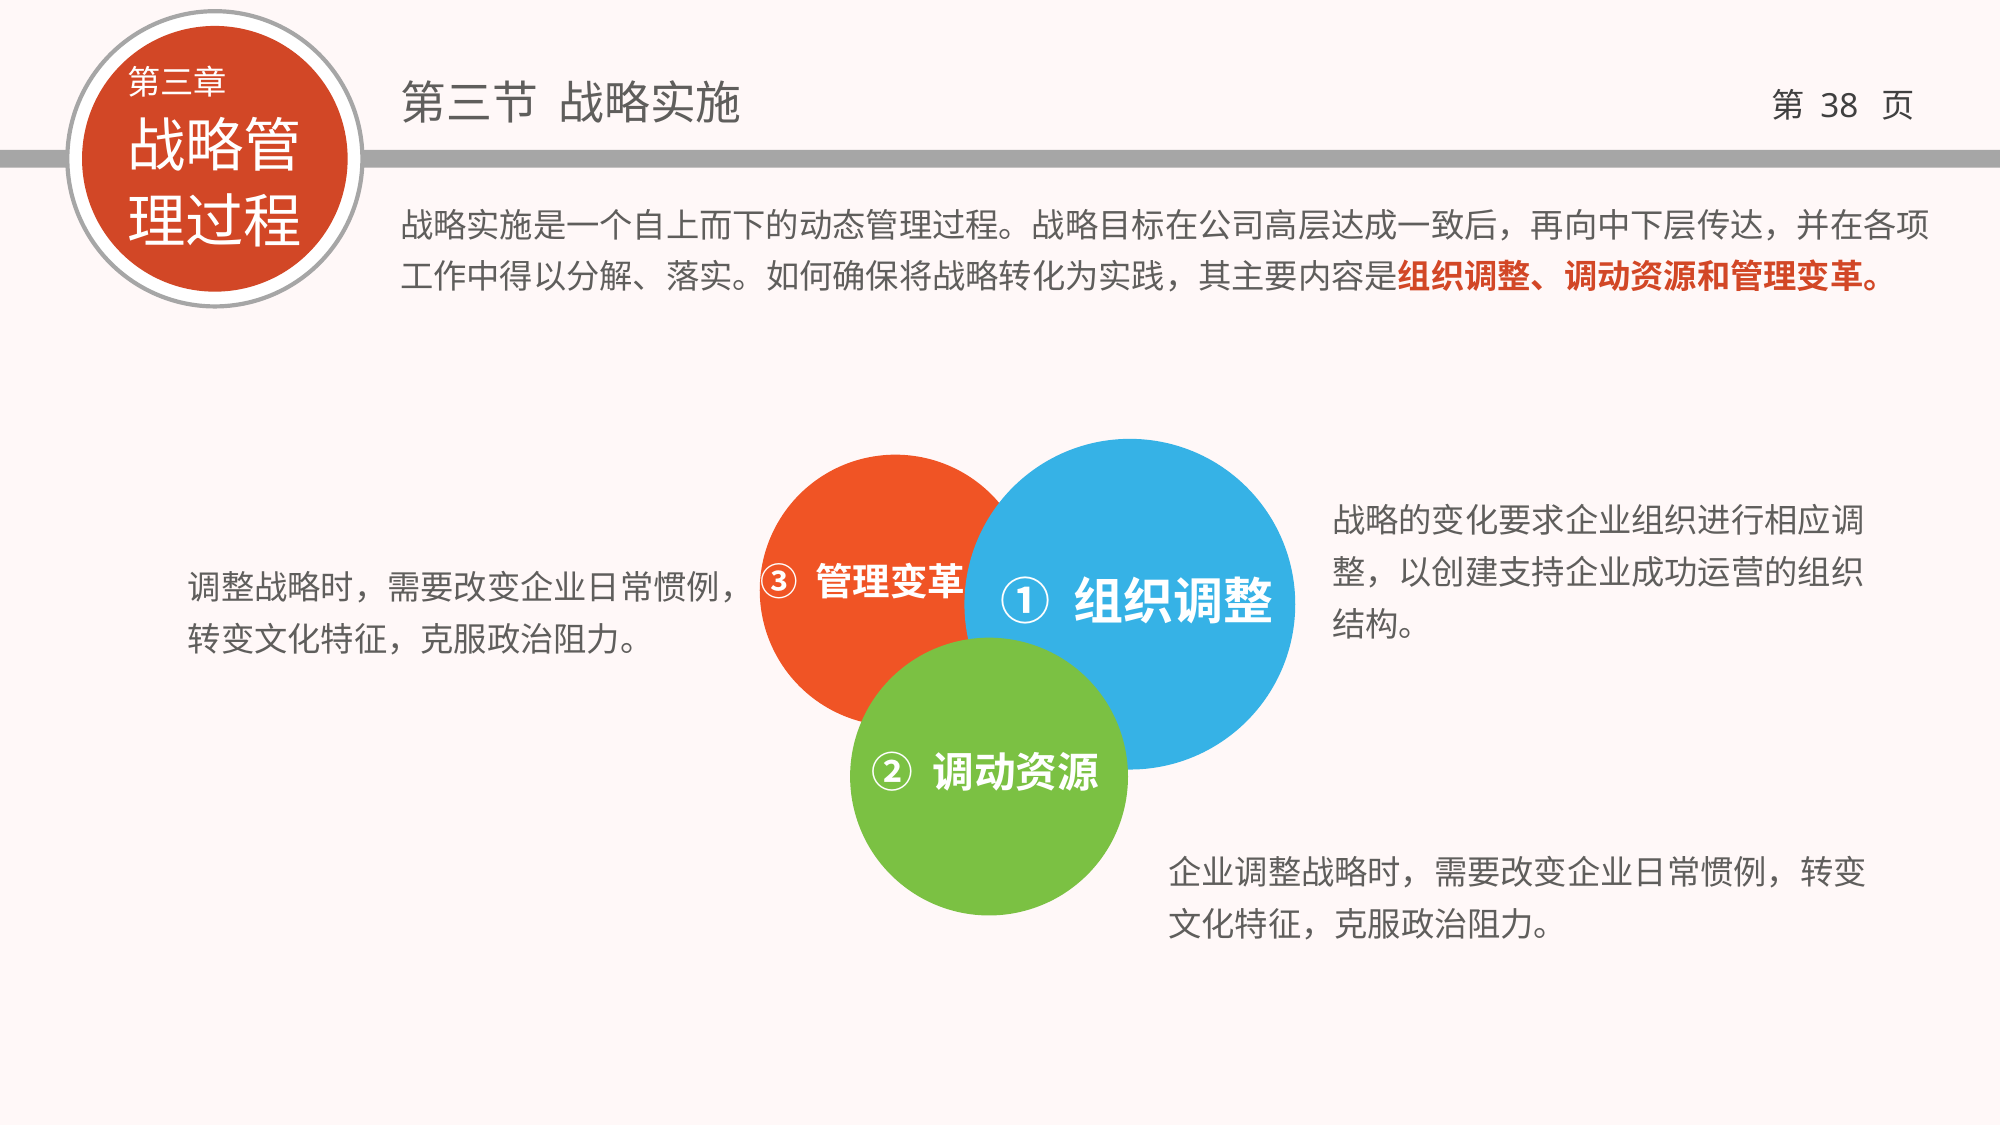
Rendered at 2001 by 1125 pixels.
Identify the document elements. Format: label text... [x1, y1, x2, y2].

text_box 调整战略时，需要改变企业日常惯例，转变文化特征，克服政治阻力。 [173, 547, 740, 666]
text_box 战略实施是一个自上而下的动态管理过程。战略目标在公司高层达成一致后，再向中下层传达，并在各项工作中得以分解、落实。如何确保将战略转化为实践，其主要内容是组织调整、调动资源和管理变革。 [385, 184, 1961, 303]
text_box 企业调整战略时，需要改变企业日常惯例，转变文化特征，克服政治阻力。 [1153, 832, 1883, 951]
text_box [745, 438, 1296, 916]
text_box 战略的变化要求企业组织进行相应调整，以创建支持企业成功运营的组织结构。 [1317, 479, 1883, 651]
